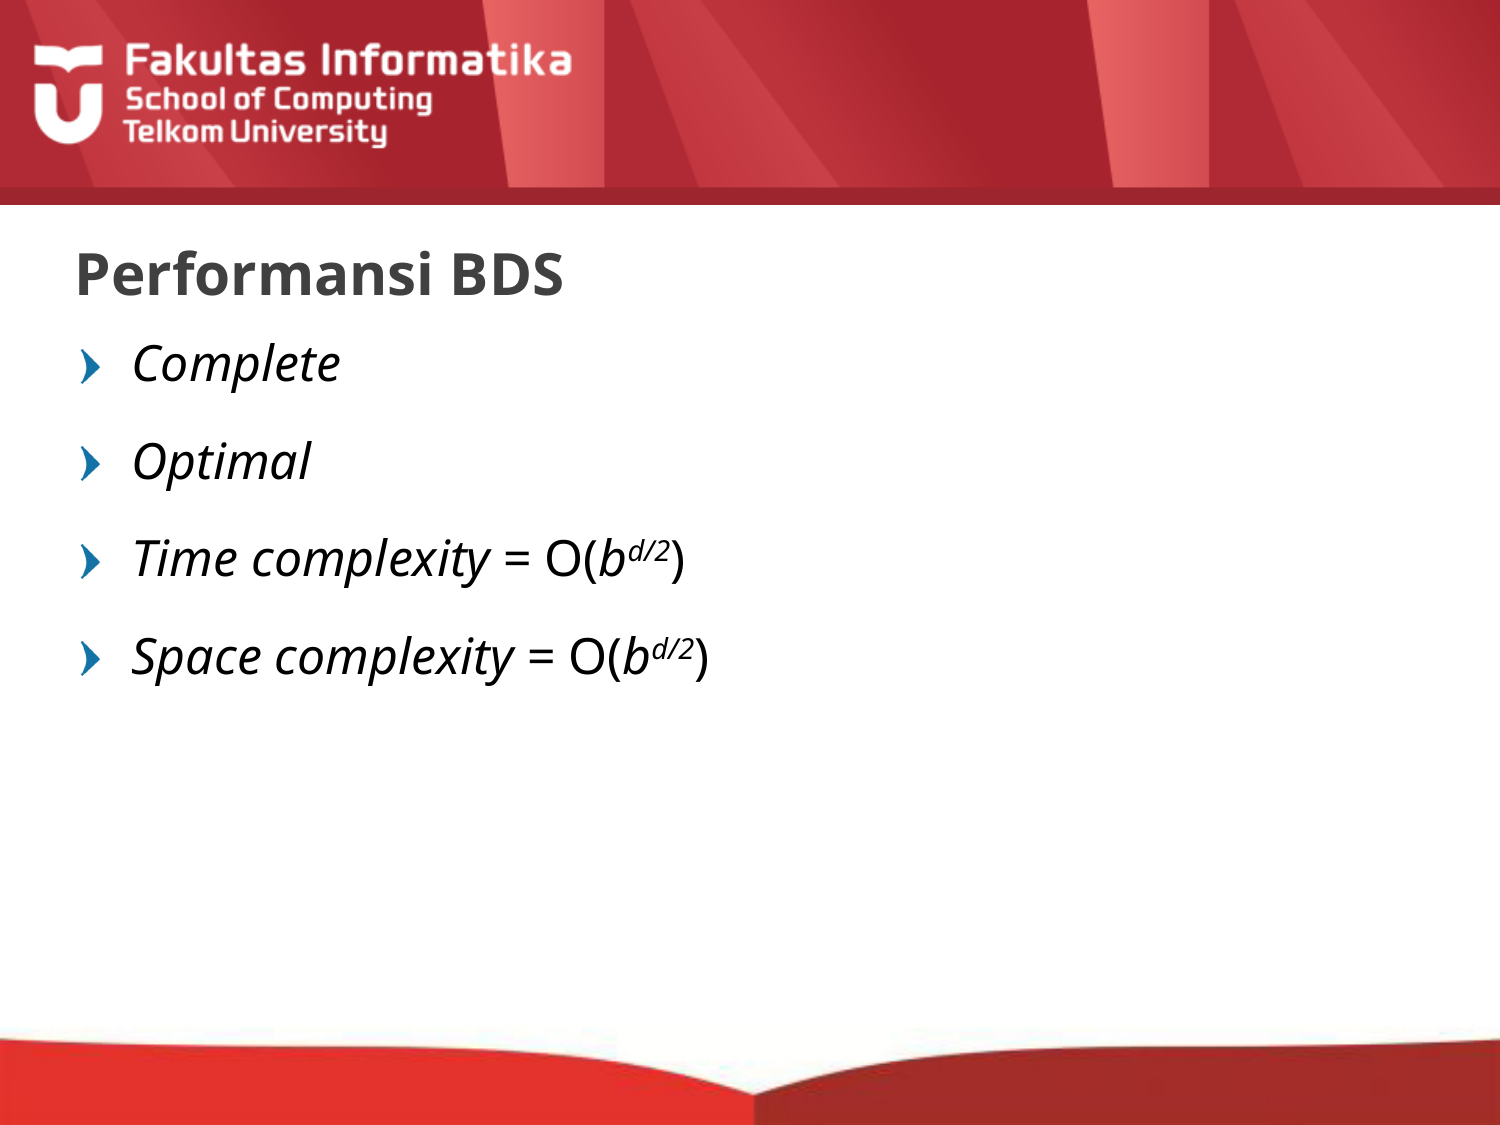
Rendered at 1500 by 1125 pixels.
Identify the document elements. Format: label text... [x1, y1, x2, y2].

picture [0, 0, 1500, 205]
list Complete Optimal Time complexity = O(bd/2) Space complexity = O(bd/2) [59, 324, 1426, 990]
title Performansi BDS [59, 219, 1426, 324]
picture [74, 533, 104, 581]
picture [74, 435, 104, 483]
picture [74, 338, 104, 386]
picture [0, 1024, 1500, 1125]
picture [74, 630, 104, 678]
